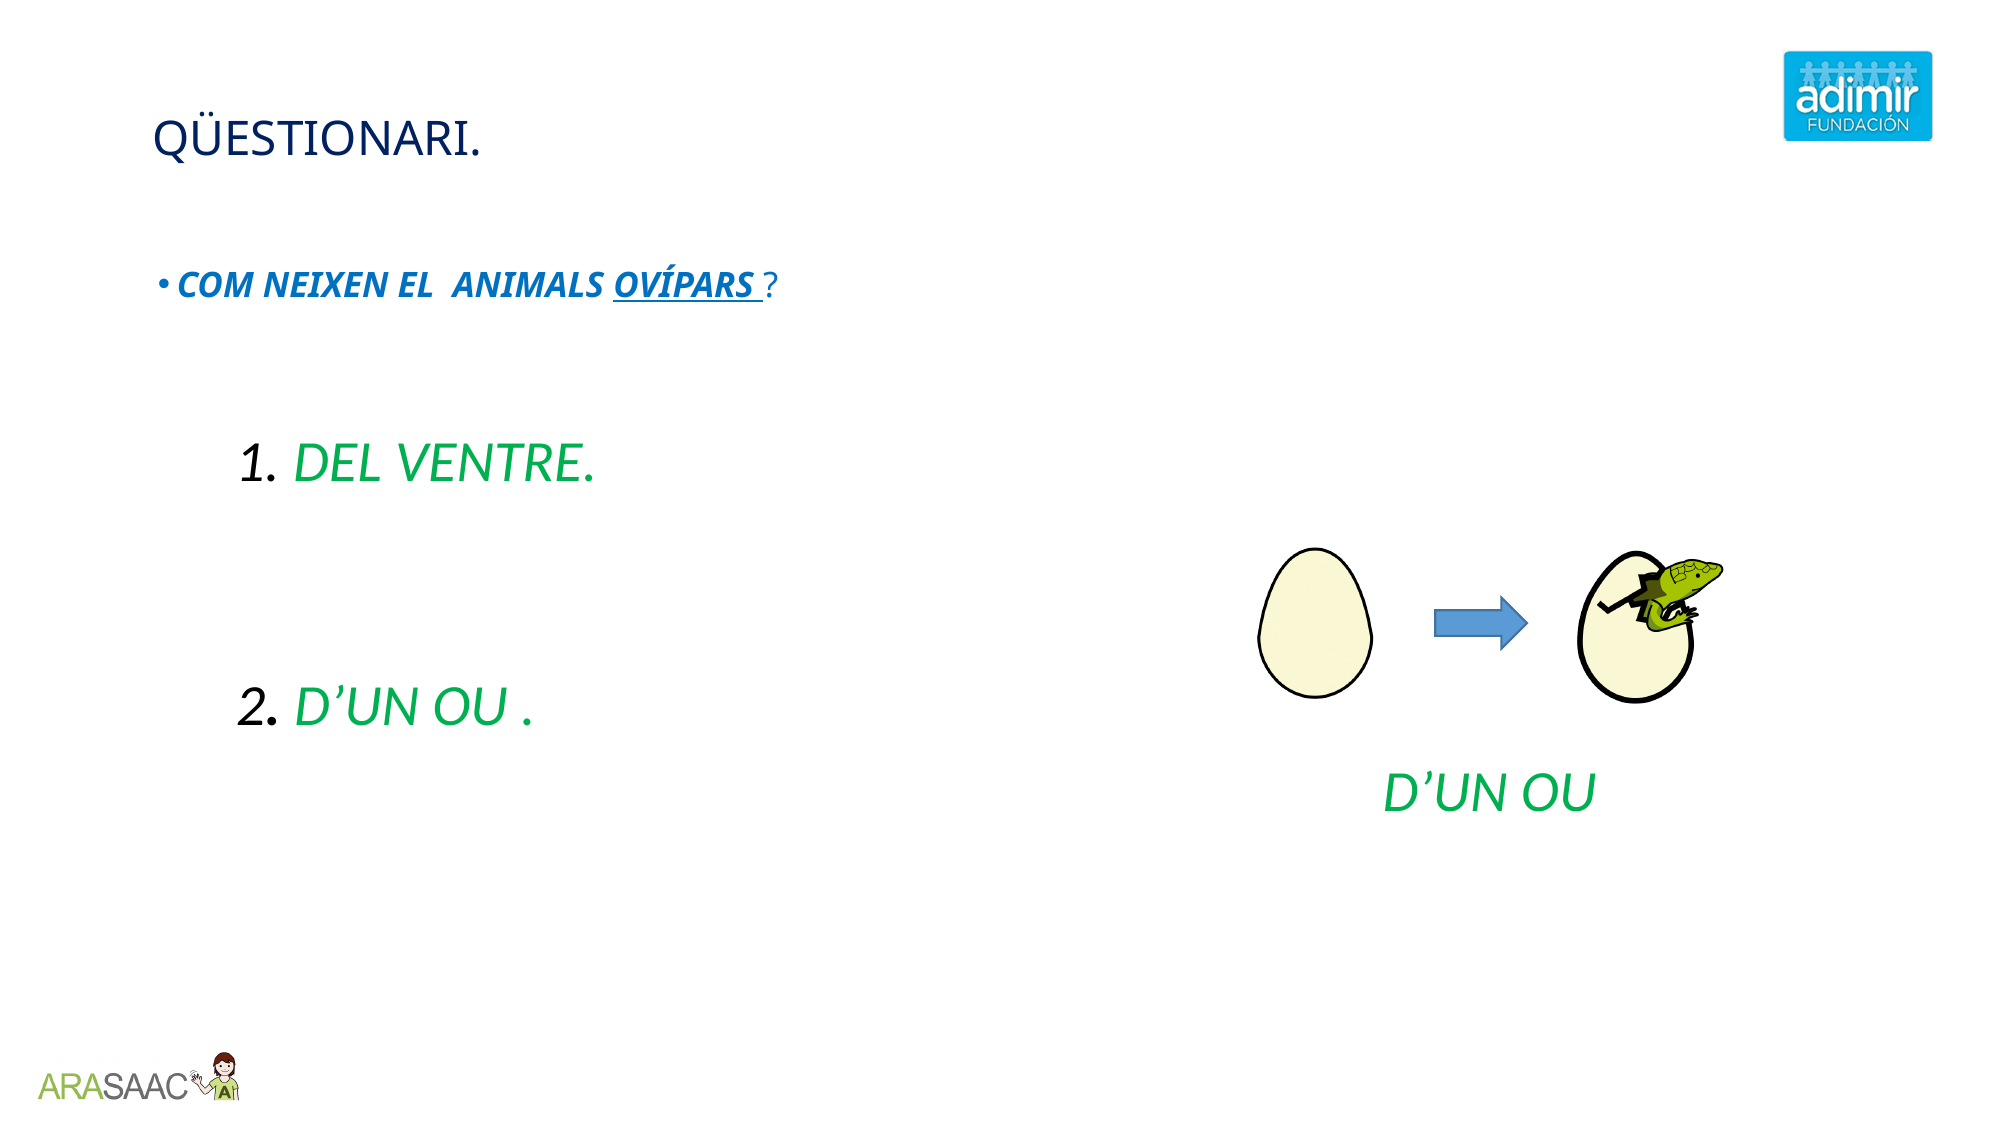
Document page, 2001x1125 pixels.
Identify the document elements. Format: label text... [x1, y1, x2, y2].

picture [1848, 87, 1852, 112]
picture [1797, 62, 1918, 113]
picture [32, 1051, 245, 1101]
picture [1541, 528, 1731, 718]
text_box D’UN OU [1057, 745, 1922, 831]
title QÜESTIONARI. [137, 105, 1863, 231]
text_box [1434, 594, 1529, 652]
picture [1895, 120, 1901, 130]
picture [1209, 517, 1421, 729]
picture [1809, 119, 1815, 129]
text_box 1. DEL VENTRE. [192, 415, 613, 501]
text_box 2. D’UN OU . [192, 660, 551, 745]
picture [1782, 48, 1961, 141]
text_box COM NEIXEN EL ANIMALS OVÍPARS ? [126, 258, 1852, 383]
picture [1844, 119, 1851, 129]
